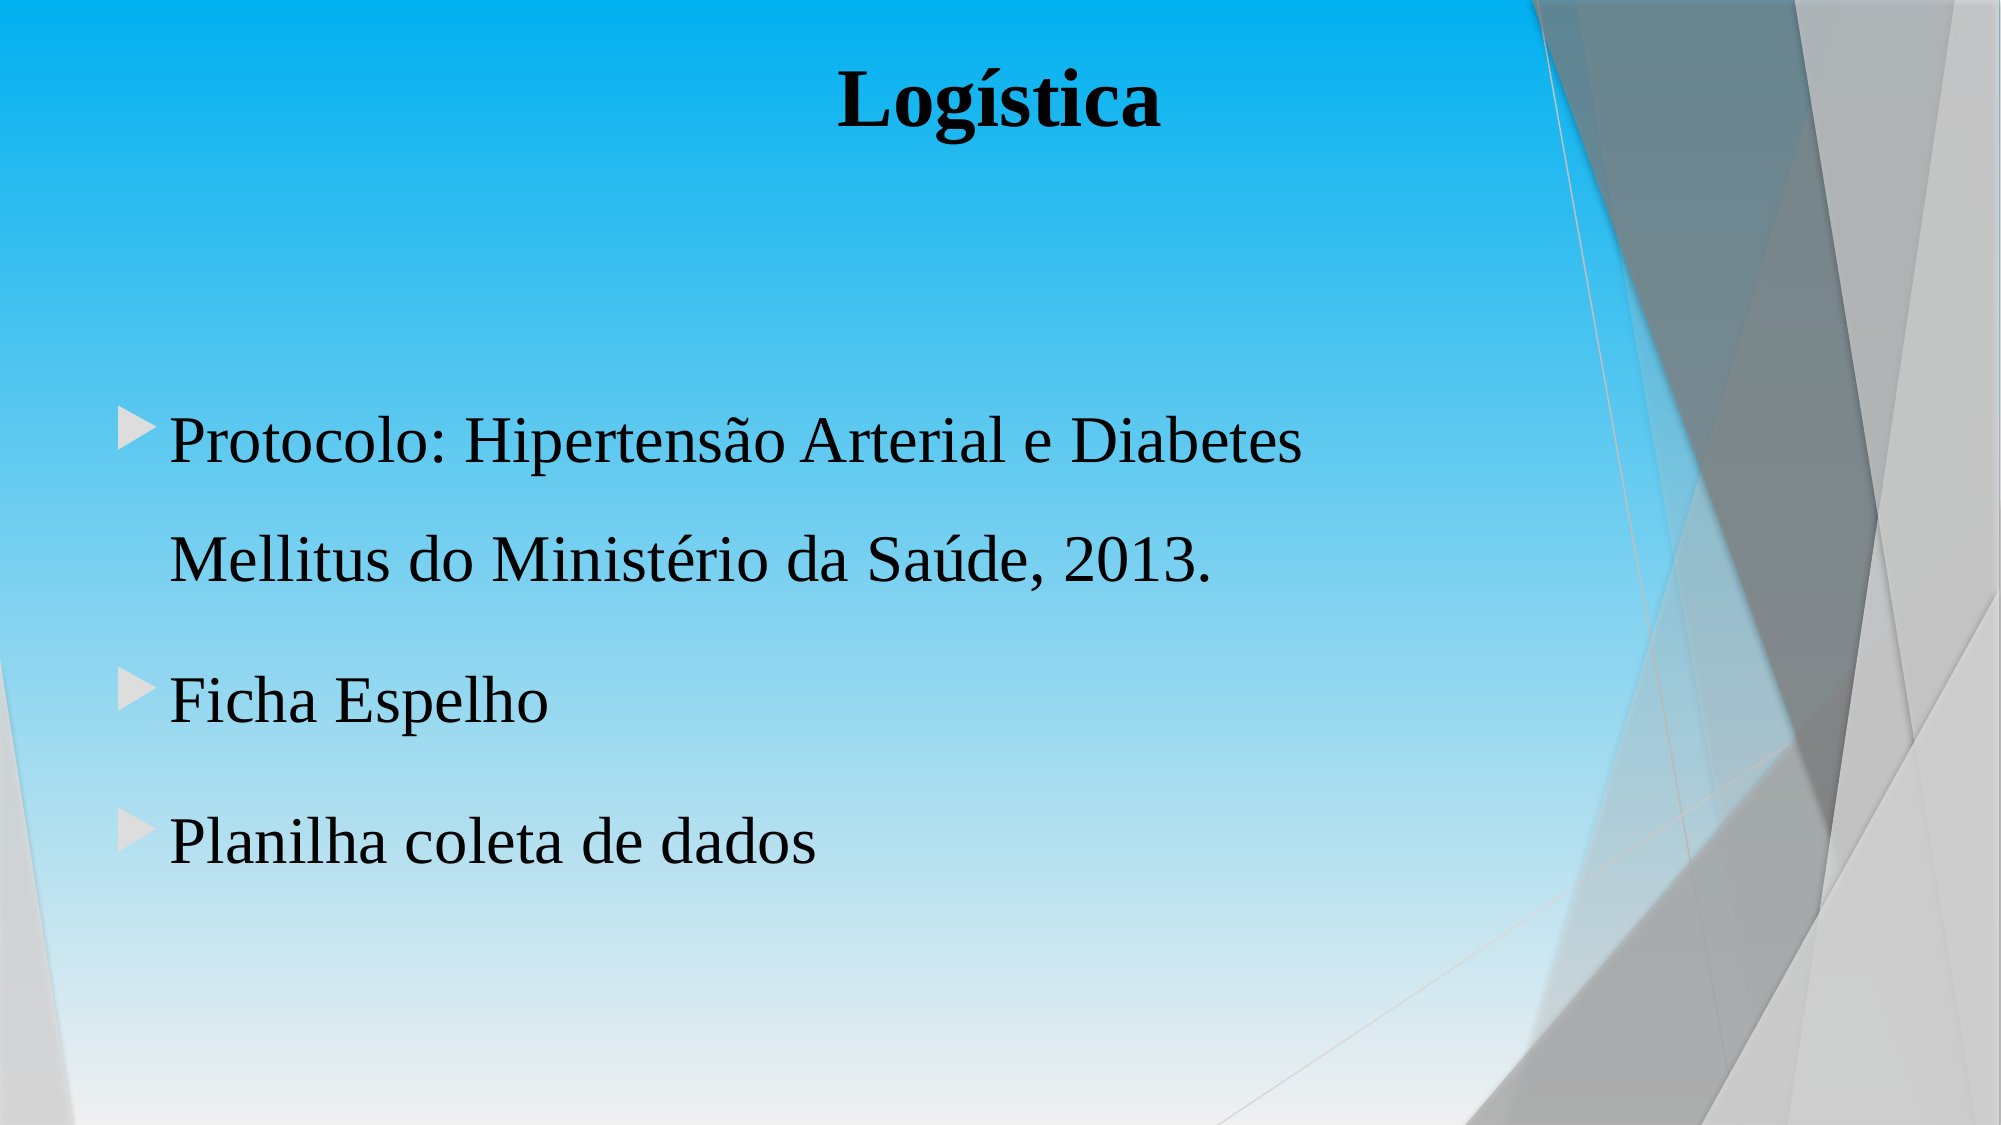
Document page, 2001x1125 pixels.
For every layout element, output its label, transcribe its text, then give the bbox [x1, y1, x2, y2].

text_box Logística [0, 36, 2000, 175]
list Protocolo: Hipertensão Arterial e Diabetes Mellitus do Ministério da Saúde, 2013. Ficha Espelho Planilha coleta de dados [98, 281, 1509, 919]
